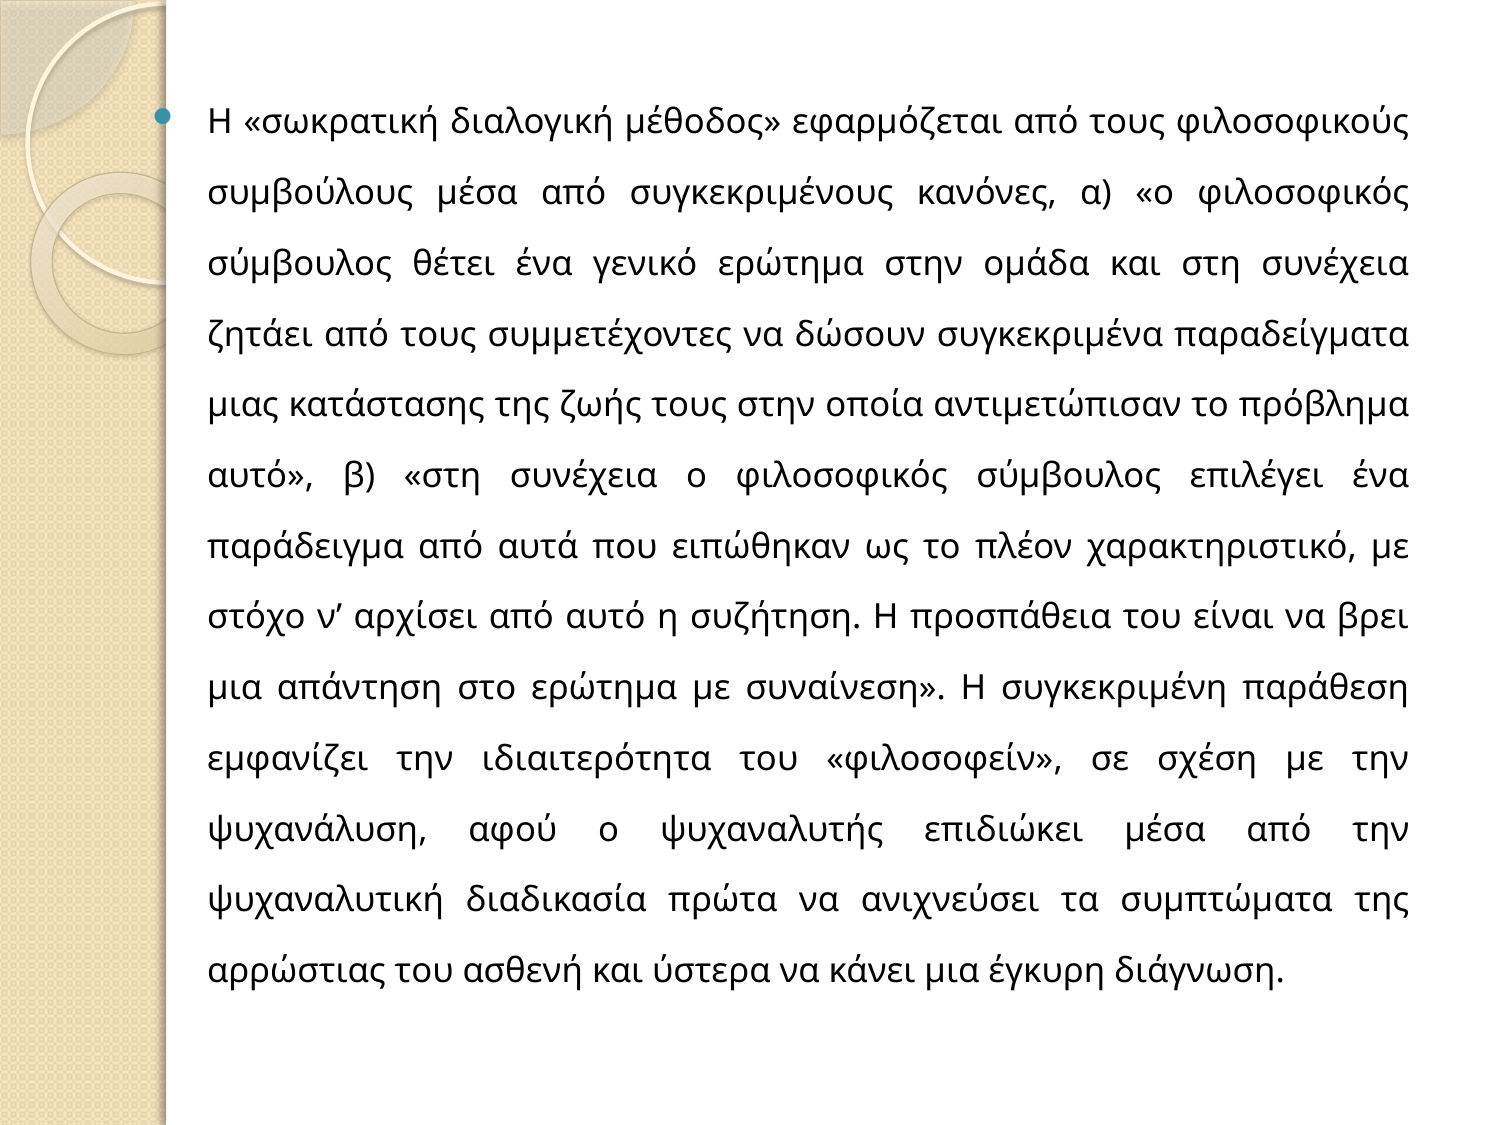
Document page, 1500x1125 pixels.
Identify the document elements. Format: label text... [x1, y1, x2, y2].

list H «σωκρατική διαλογική μέθοδος» εφαρμόζεται από τους φιλοσοφικούς συμβούλους μέσα από συγκεκριμένους κανόνες, α) «ο φιλοσοφικός σύμβουλος θέτει ένα γενικό ερώτημα στην ομάδα και στη συνέχεια ζητάει από τους συμμετέχοντες να δώσουν συγκεκριμένα παραδείγματα μιας κατάστασης της ζωής τους στην οποία αντιμετώπισαν το πρόβλημα αυτό», β) «στη συνέχεια ο φιλοσοφικός σύμβουλος επιλέγει ένα παράδειγμα από αυτά που ειπώθηκαν ως το πλέον χαρακτηριστικό, με στόχο ν’ αρχίσει από αυτό η συζήτηση. Η προσπάθεια του είναι να βρει μια απάντηση στο ερώτημα με συναίνεση». Η συγκεκριμένη παράθεση εμφανίζει την ιδιαιτερότητα του «φιλοσοφείν», σε σχέση με την ψυχανάλυση, αφού ο ψυχαναλυτής επιδιώκει μέσα από την ψυχαναλυτική διαδικασία πρώτα να ανιχνεύσει τα συμπτώματα της αρρώστιας του ασθενή και ύστερα να κάνει μια έγκυρη διάγνωση. [137, 62, 1425, 1013]
